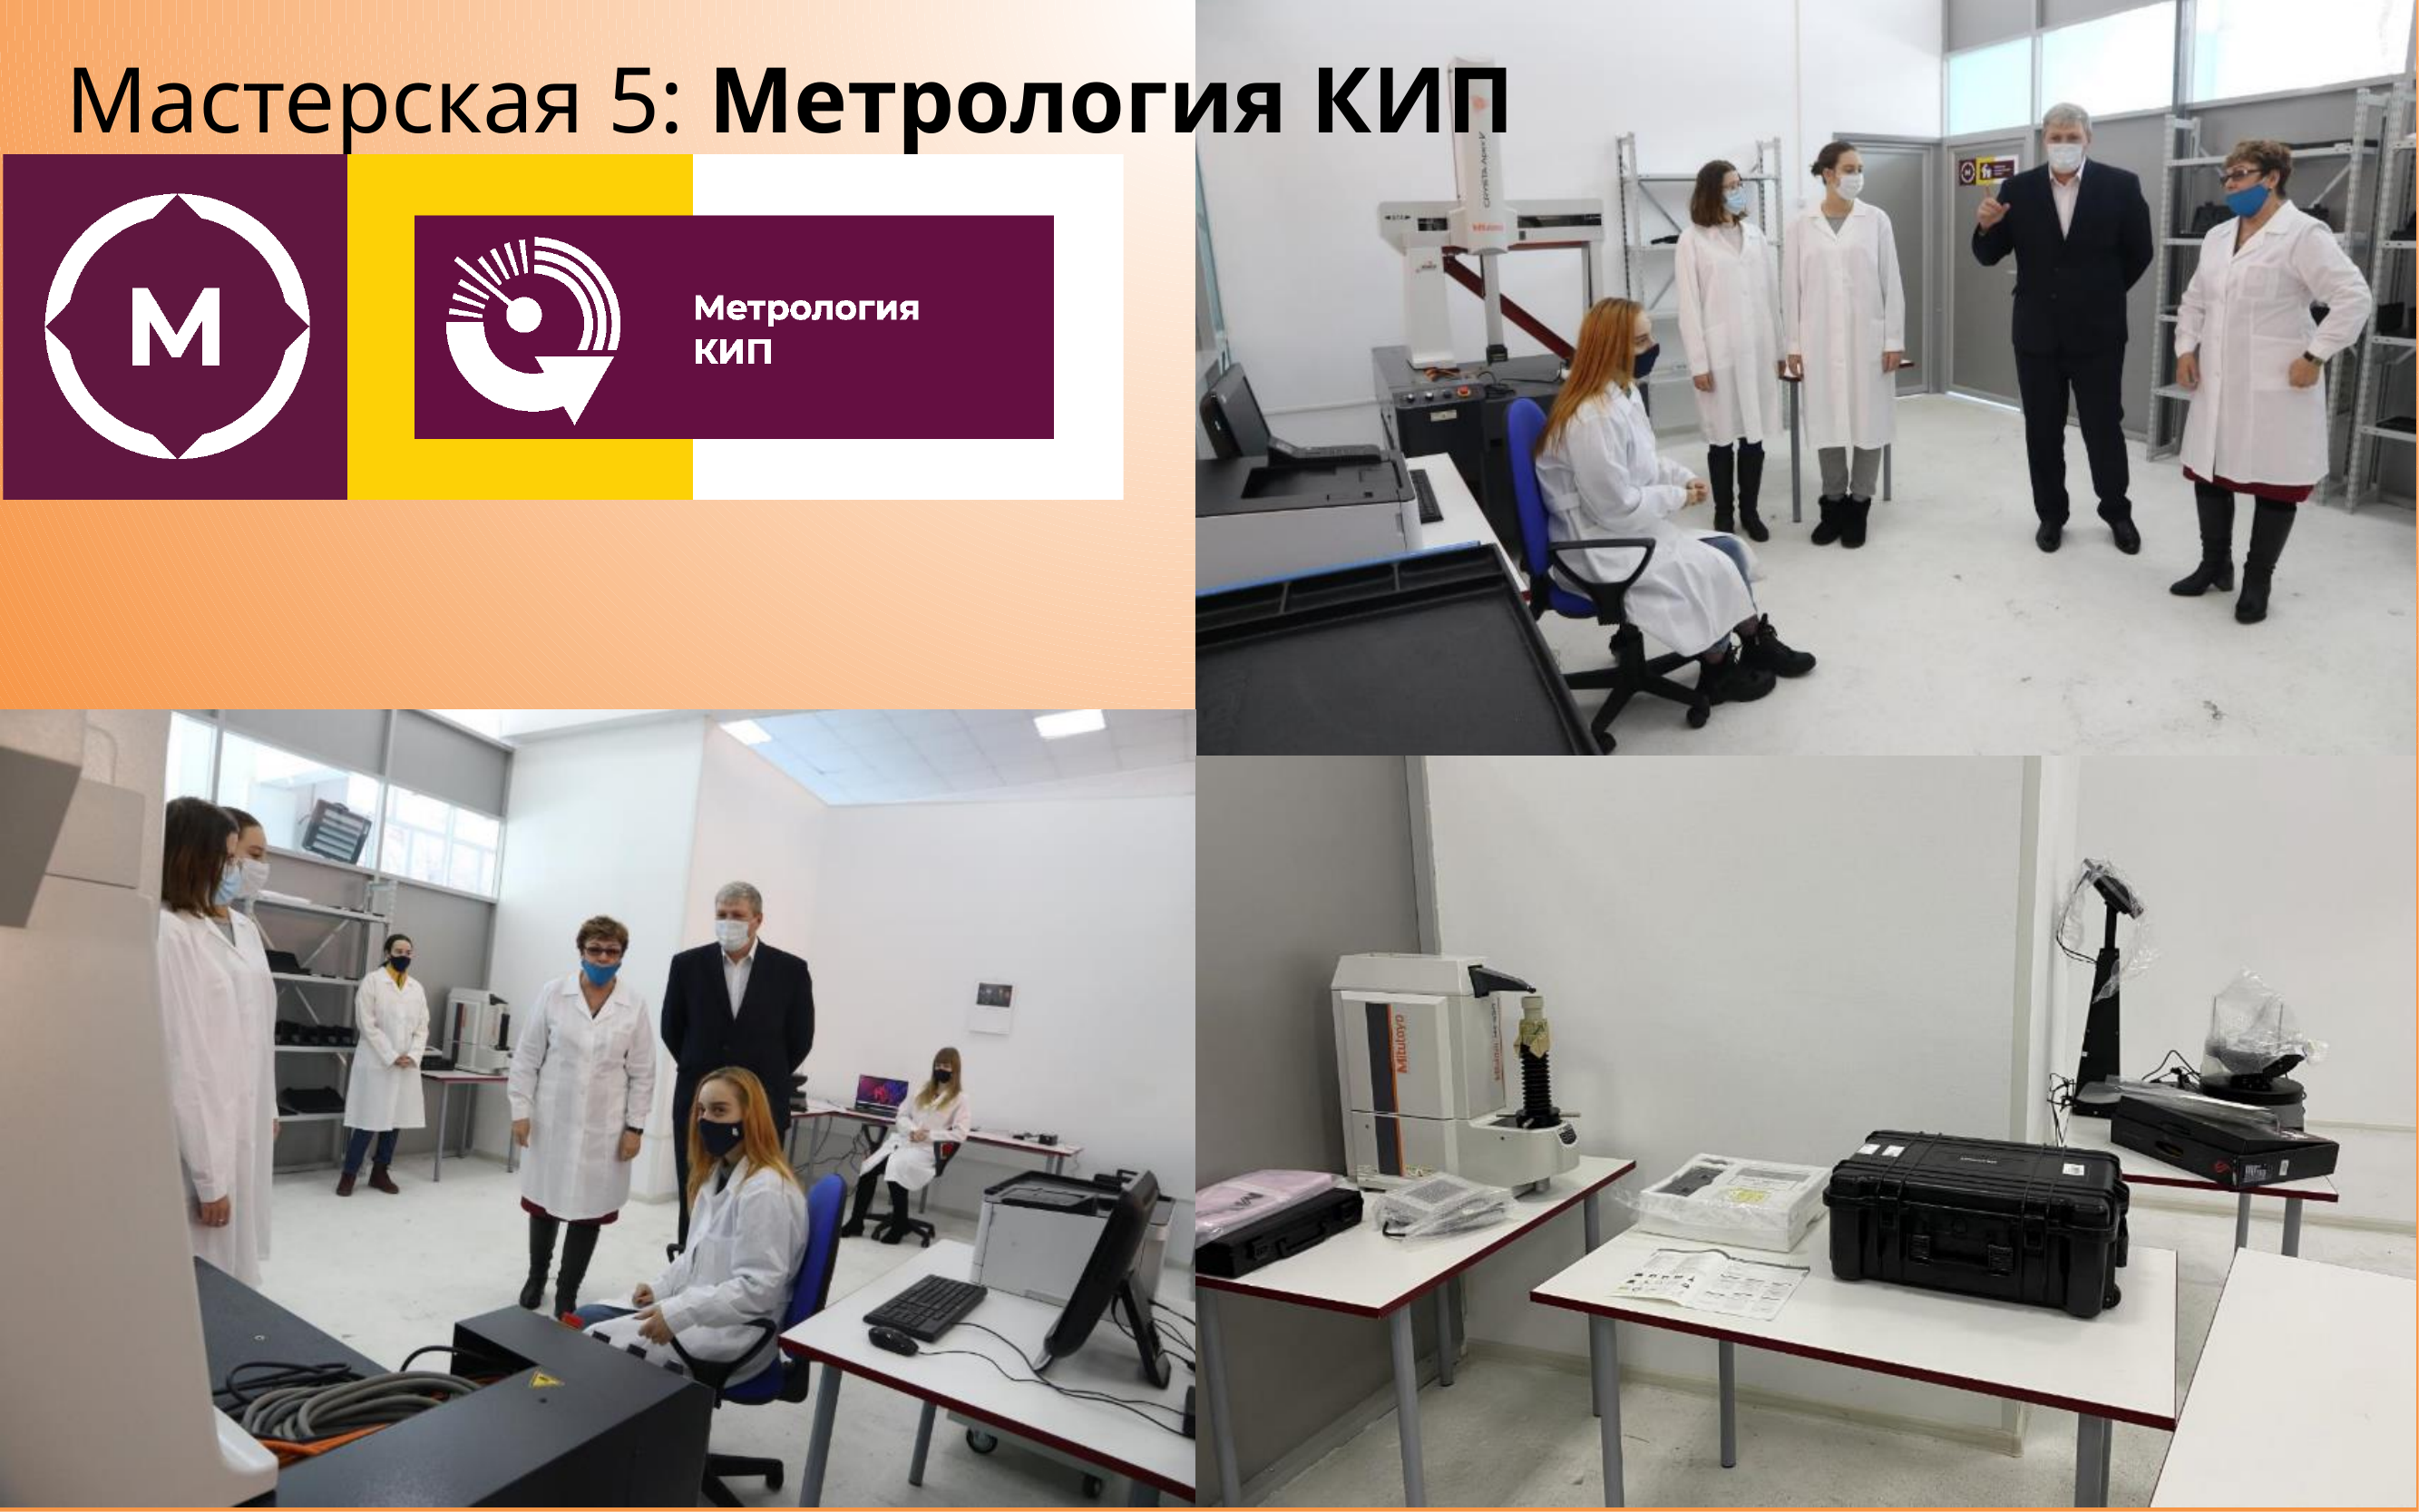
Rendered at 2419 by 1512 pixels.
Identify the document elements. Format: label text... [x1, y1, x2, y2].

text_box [3, 154, 1124, 501]
picture [0, 0, 2416, 1507]
text_box Мастерская 5: Метрология КИП [65, 40, 1191, 151]
